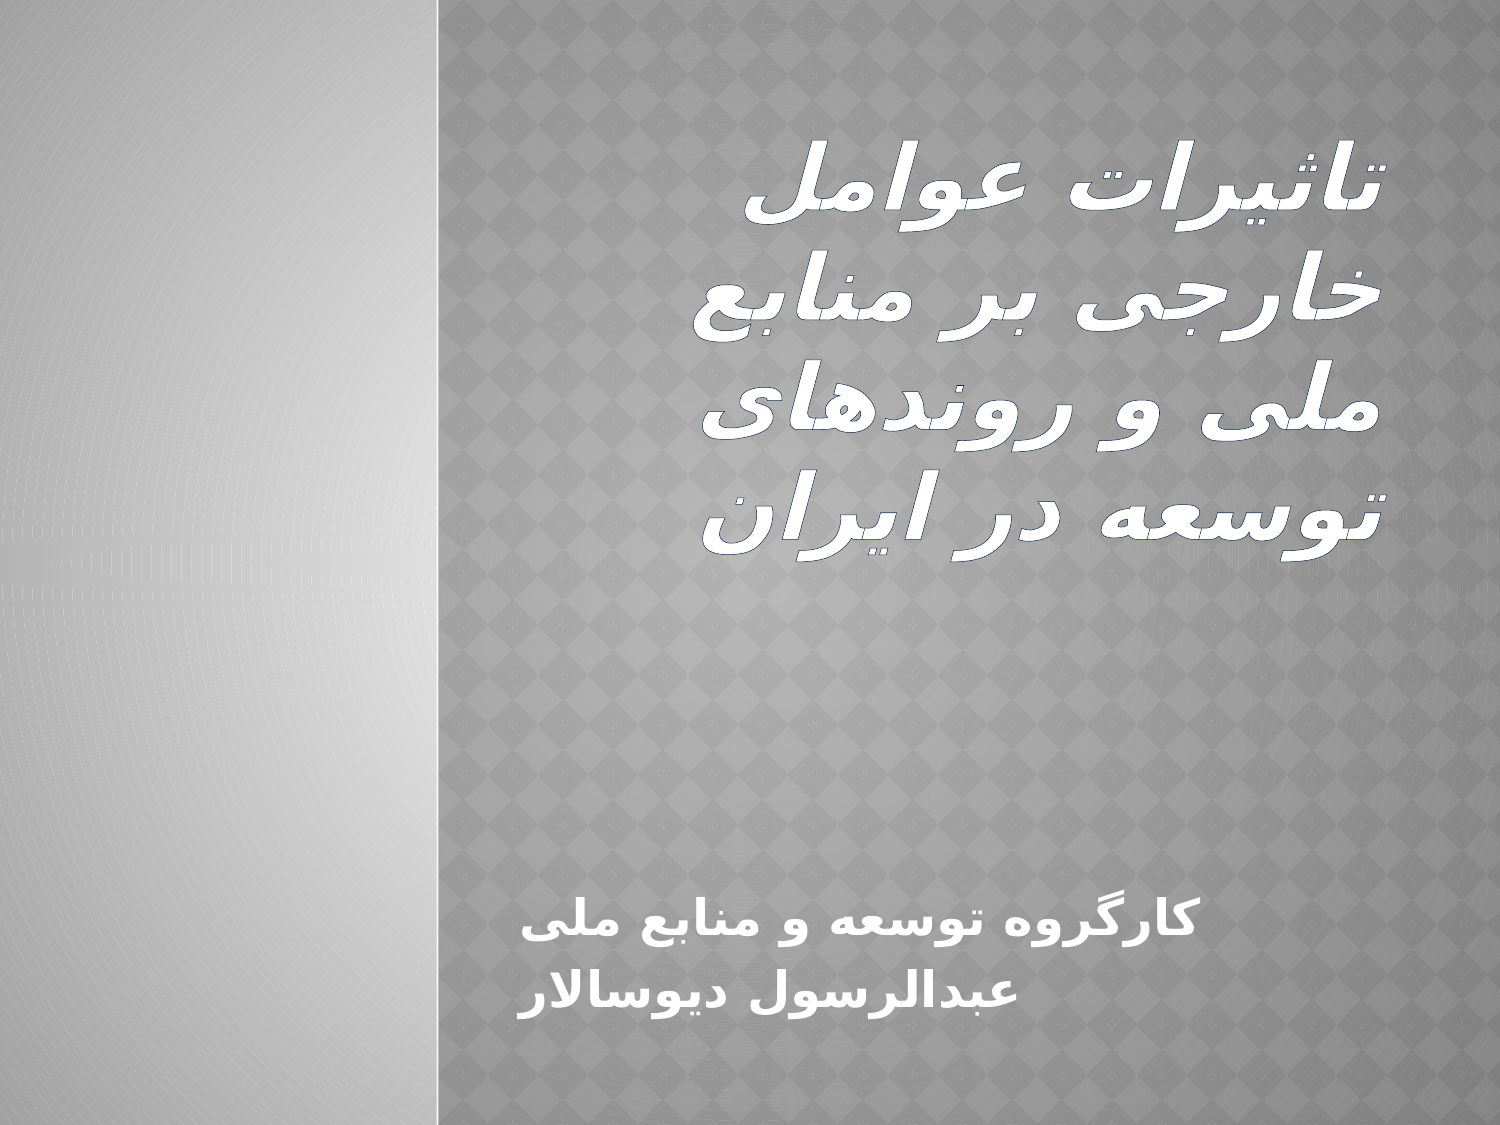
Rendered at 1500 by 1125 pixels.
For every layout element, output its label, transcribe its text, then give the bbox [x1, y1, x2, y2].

subtitle کارگروه توسعه و منابع ملی عبدالرسول دیوسالار [512, 812, 1352, 994]
title تاثیرات عوامل خارجی بر منابع ملی و روندهای توسعه در ایران [552, 87, 1390, 558]
